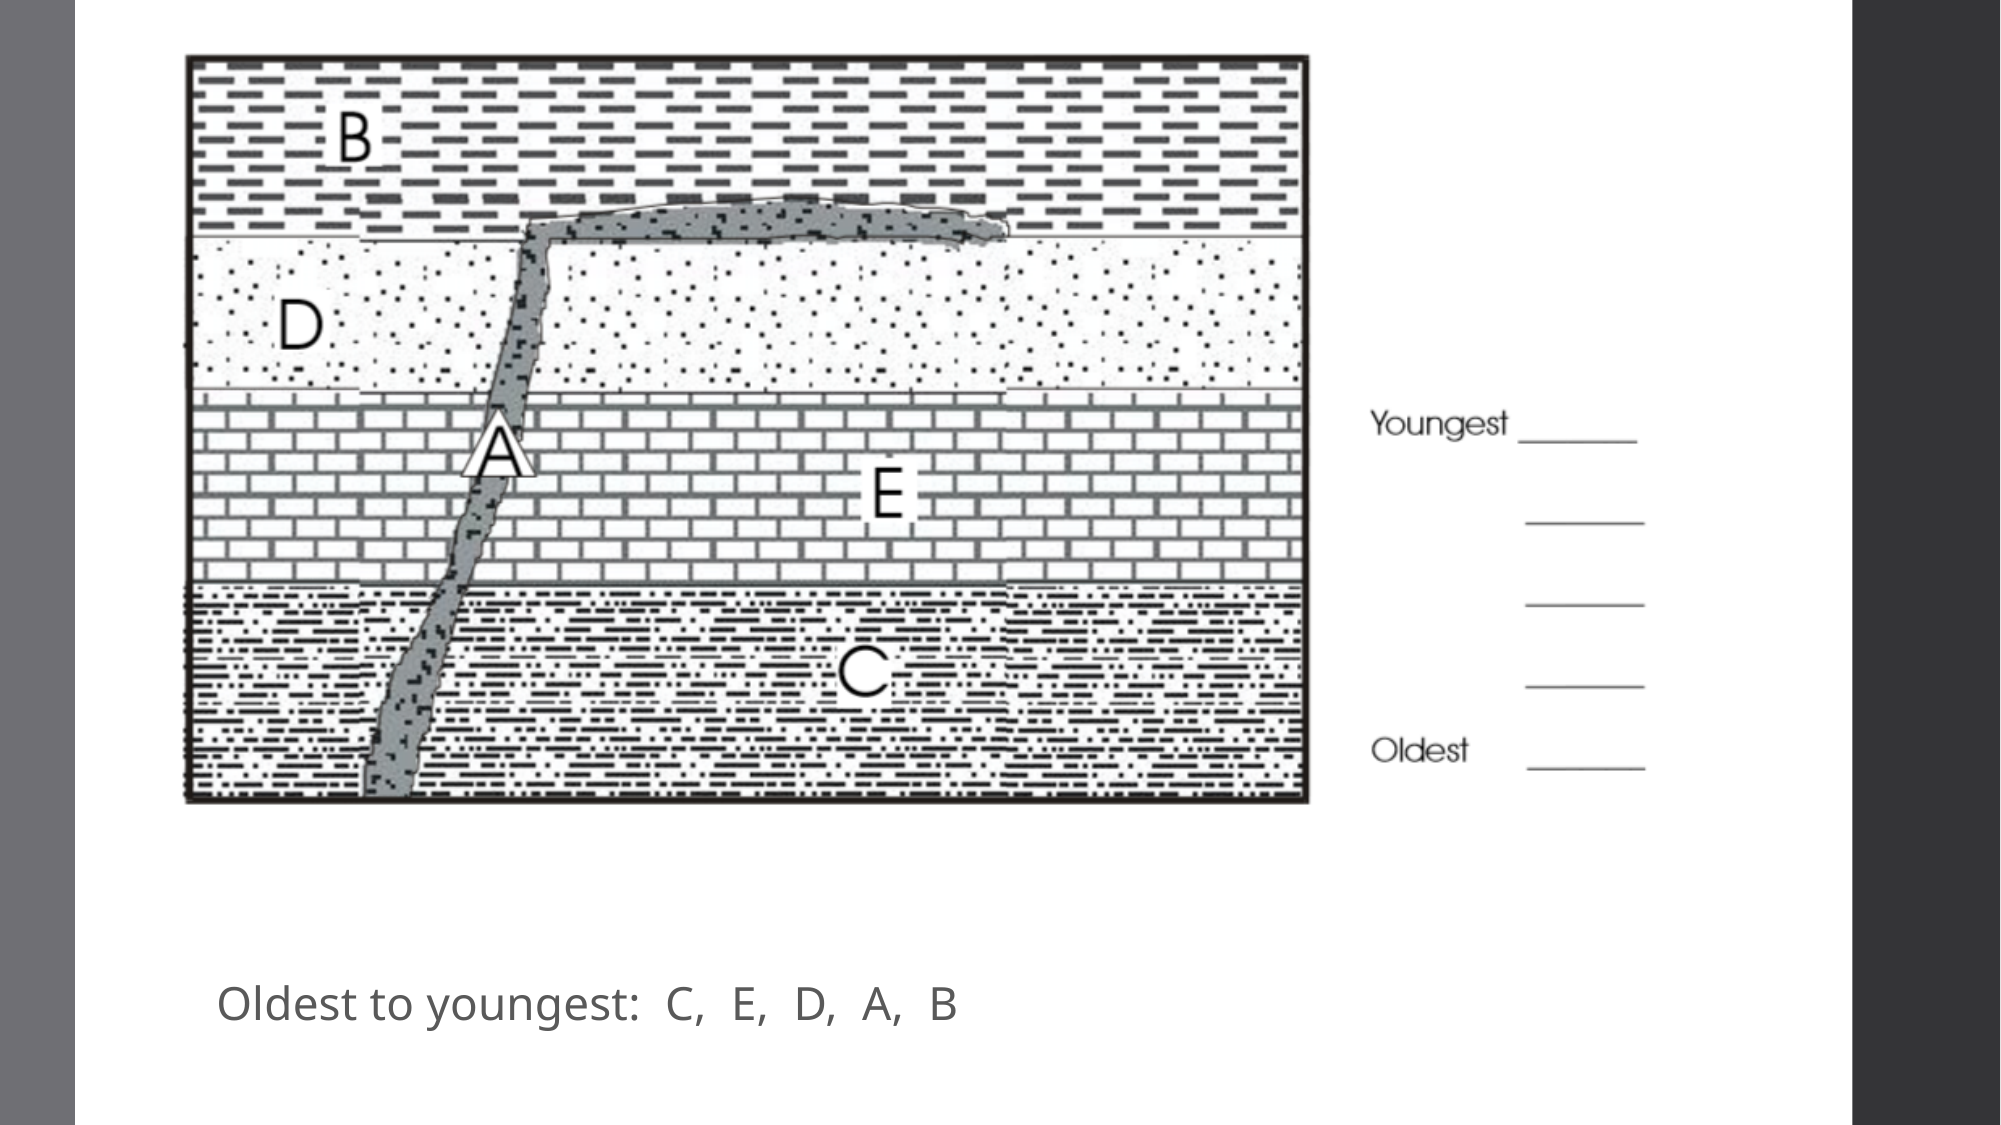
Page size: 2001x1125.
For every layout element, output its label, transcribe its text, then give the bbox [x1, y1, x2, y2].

picture [88, 20, 1723, 843]
list Oldest to youngest: C, E, D, A, B [176, 971, 1722, 1090]
